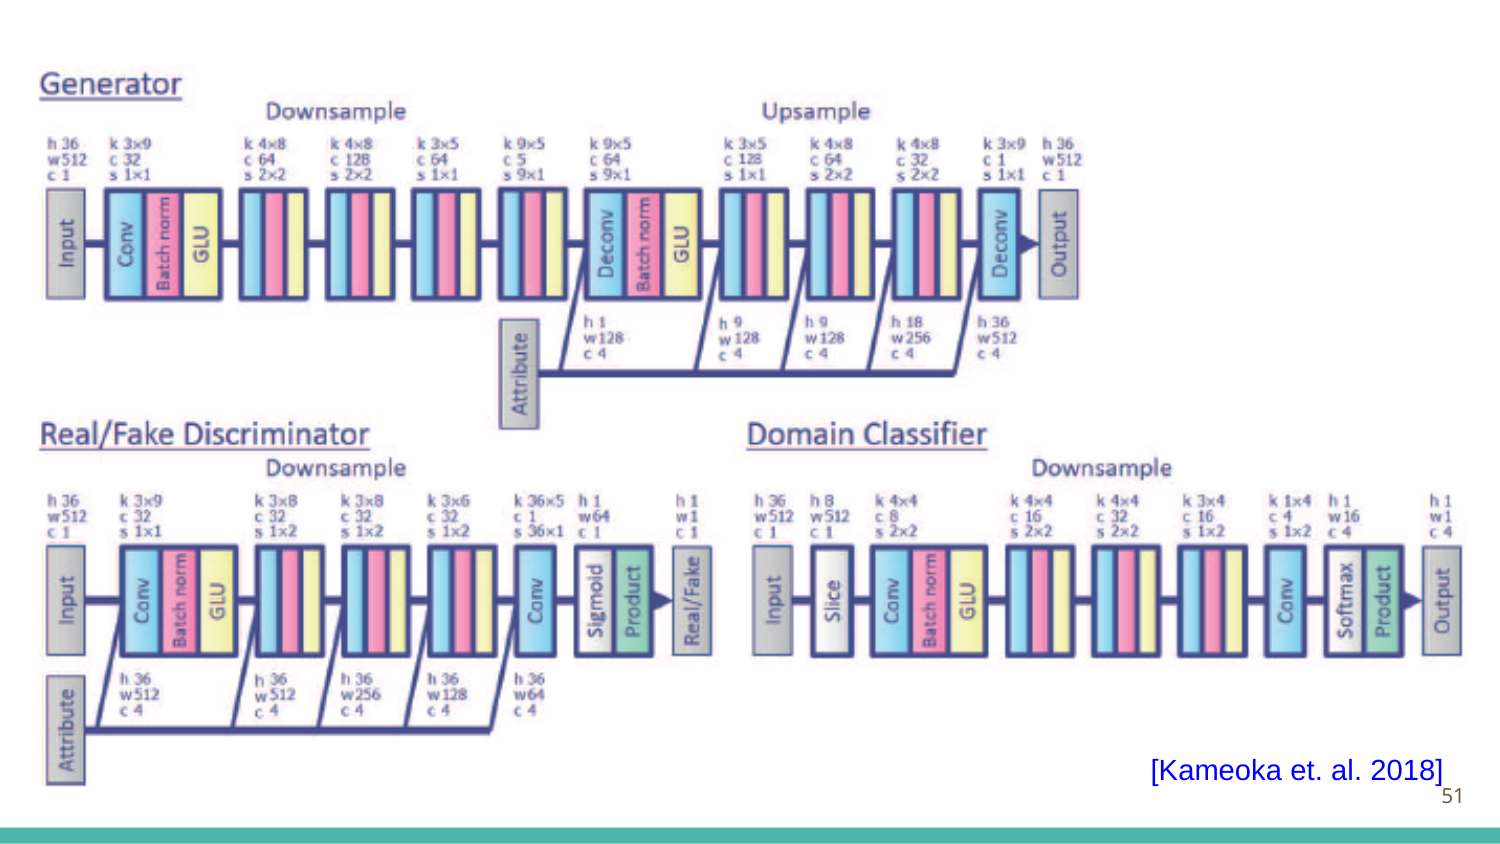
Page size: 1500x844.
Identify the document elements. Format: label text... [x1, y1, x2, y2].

picture [38, 64, 1475, 802]
slide_number ‹#› [1389, 764, 1480, 830]
